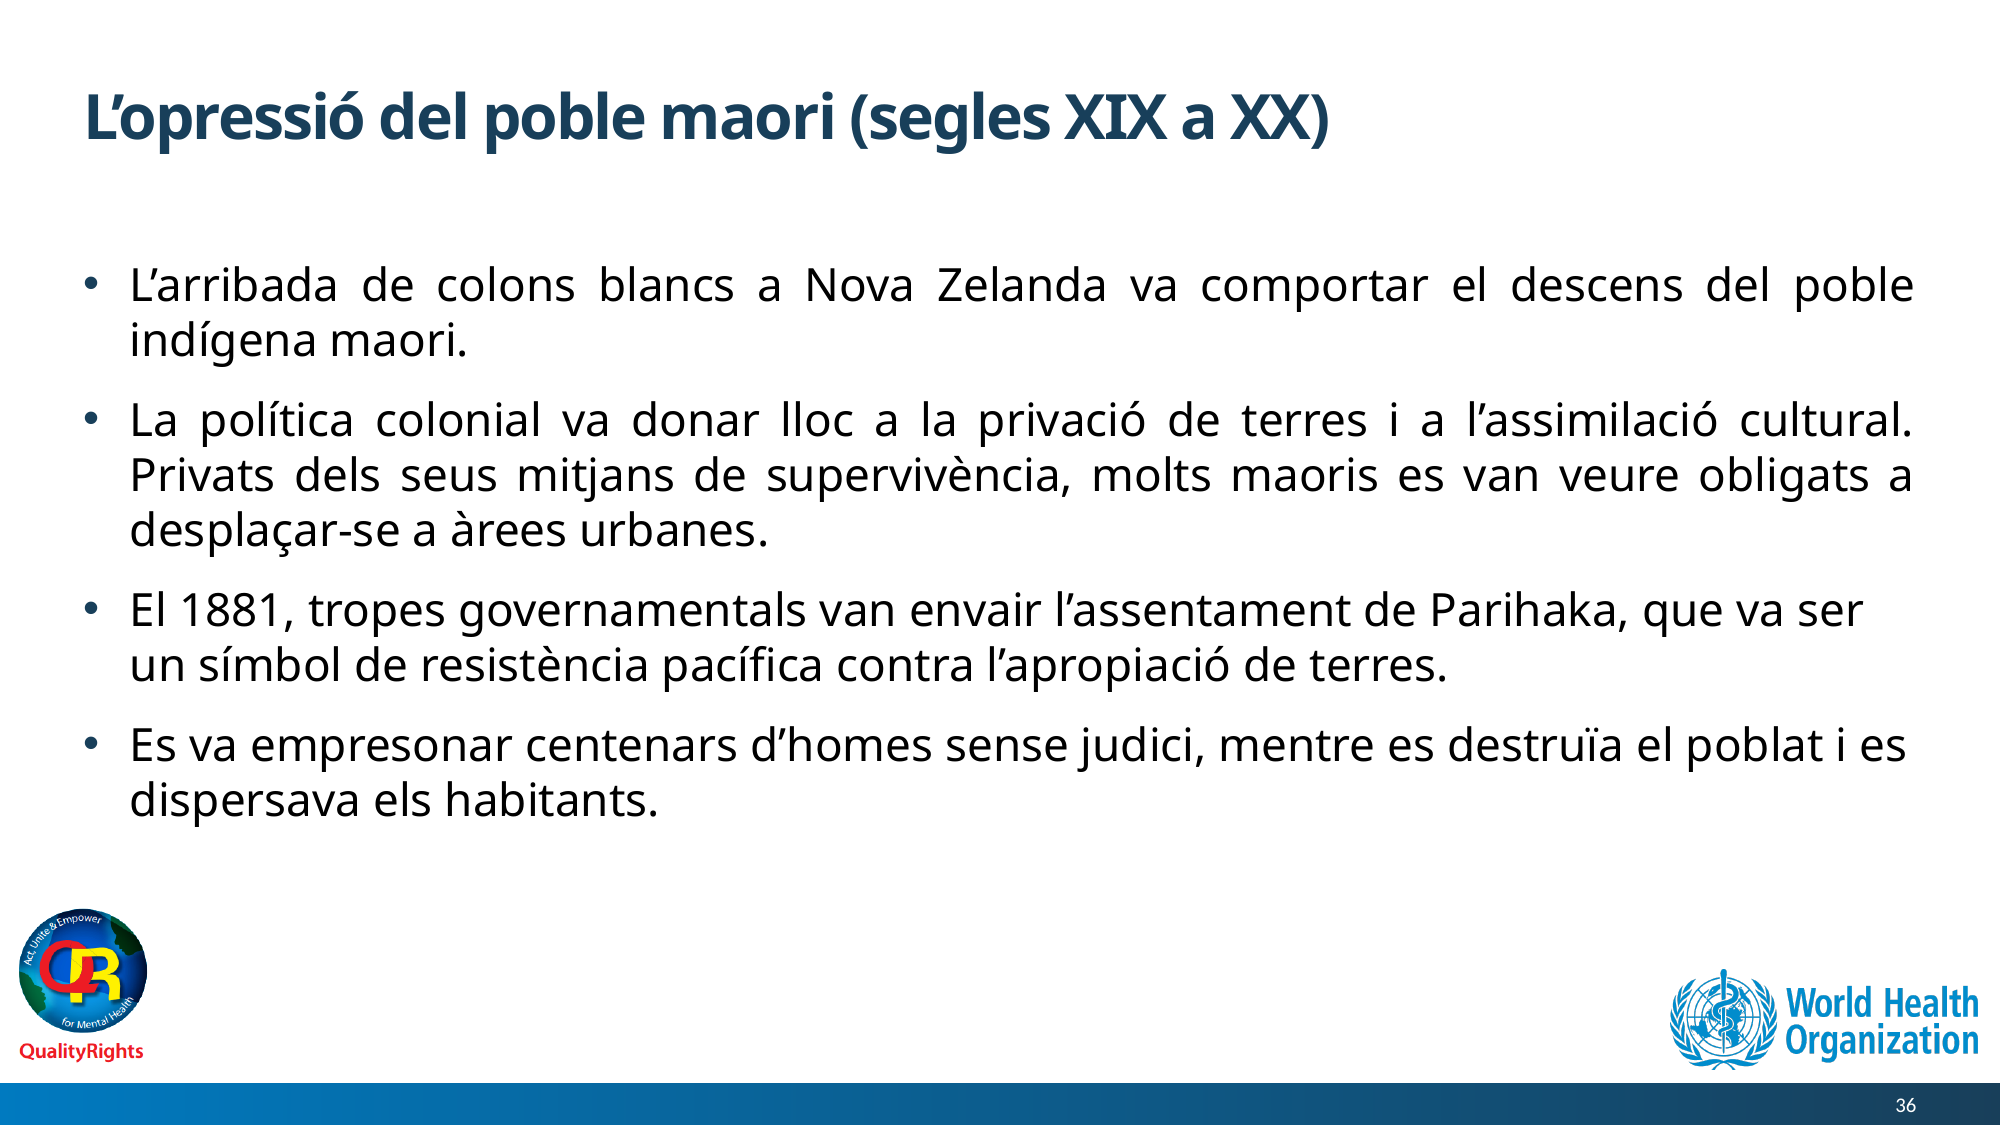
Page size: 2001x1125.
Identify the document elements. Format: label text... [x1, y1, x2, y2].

picture [1670, 1029, 1716, 1070]
list L’arribada de colons blancs a Nova Zelanda va comportar el descens del poble indígena maori. La política colonial va donar lloc a la privació de terres i a l’assimilació cultural. Privats dels seus mitjans de supervivència, molts maoris es van veure obligats a desplaçar-se a àrees urbanes. El 1881, tropes governamentals van envair l’assentament de Parihaka, que va ser un símbol de resistència pacífica contra l’apropiació de terres. Es va empresonar centenars d’homes sense judici, mentre es destruïa el poblat i es dispersava els habitants. [83, 247, 1917, 987]
picture [1716, 1064, 1731, 1070]
picture [1726, 988, 1733, 999]
picture [1700, 987, 1711, 992]
picture [1711, 1021, 1722, 1029]
slide_number 36 [1646, 1086, 1917, 1122]
title L’opressió del poble maori (segles XIX a XX) [83, 83, 1690, 154]
picture [0, 891, 162, 1076]
picture [1670, 987, 1680, 1011]
picture [1678, 1024, 1682, 1034]
picture [1805, 987, 1811, 1003]
picture [1682, 987, 1766, 1060]
picture [1891, 987, 1897, 999]
picture [1791, 987, 1798, 1005]
picture [1860, 1000, 1865, 1013]
picture [1725, 1040, 1747, 1054]
picture [1730, 969, 1978, 1070]
